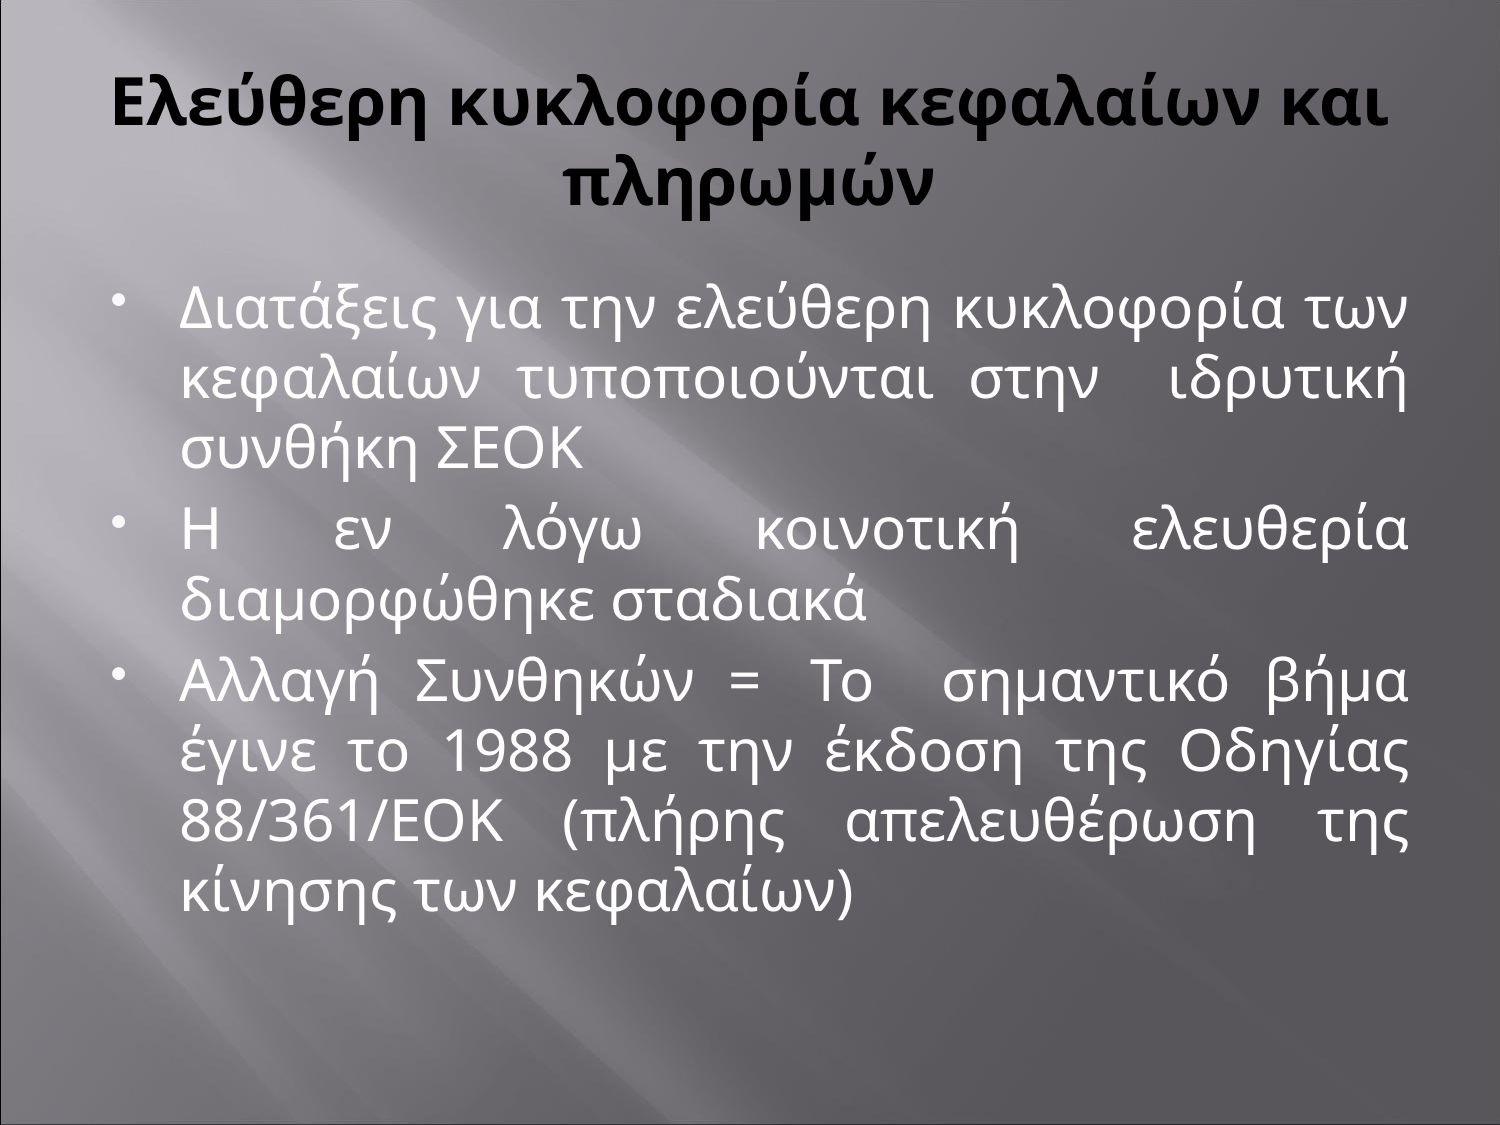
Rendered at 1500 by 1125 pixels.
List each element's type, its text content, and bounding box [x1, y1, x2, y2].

picture [0, 0, 1500, 1125]
list Διατάξεις για την ελεύθερη κυκλοφορία των κεφαλαίων τυποποιούνται στην ιδρυτική συνθήκη ΣΕΟΚ Η εν λόγω κοινοτική ελευθερία διαμορφώθηκε σταδιακά Αλλαγή Συνθηκών = Το σημαντικό βήμα έγινε το 1988 με την έκδοση της Οδηγίας 88/361/ΕΟΚ (πλήρης απελευθέρωση της κίνησης των κεφαλαίων) [75, 262, 1425, 1035]
title Ελεύθερη κυκλοφορία κεφαλαίων και πληρωμών [75, 45, 1425, 233]
